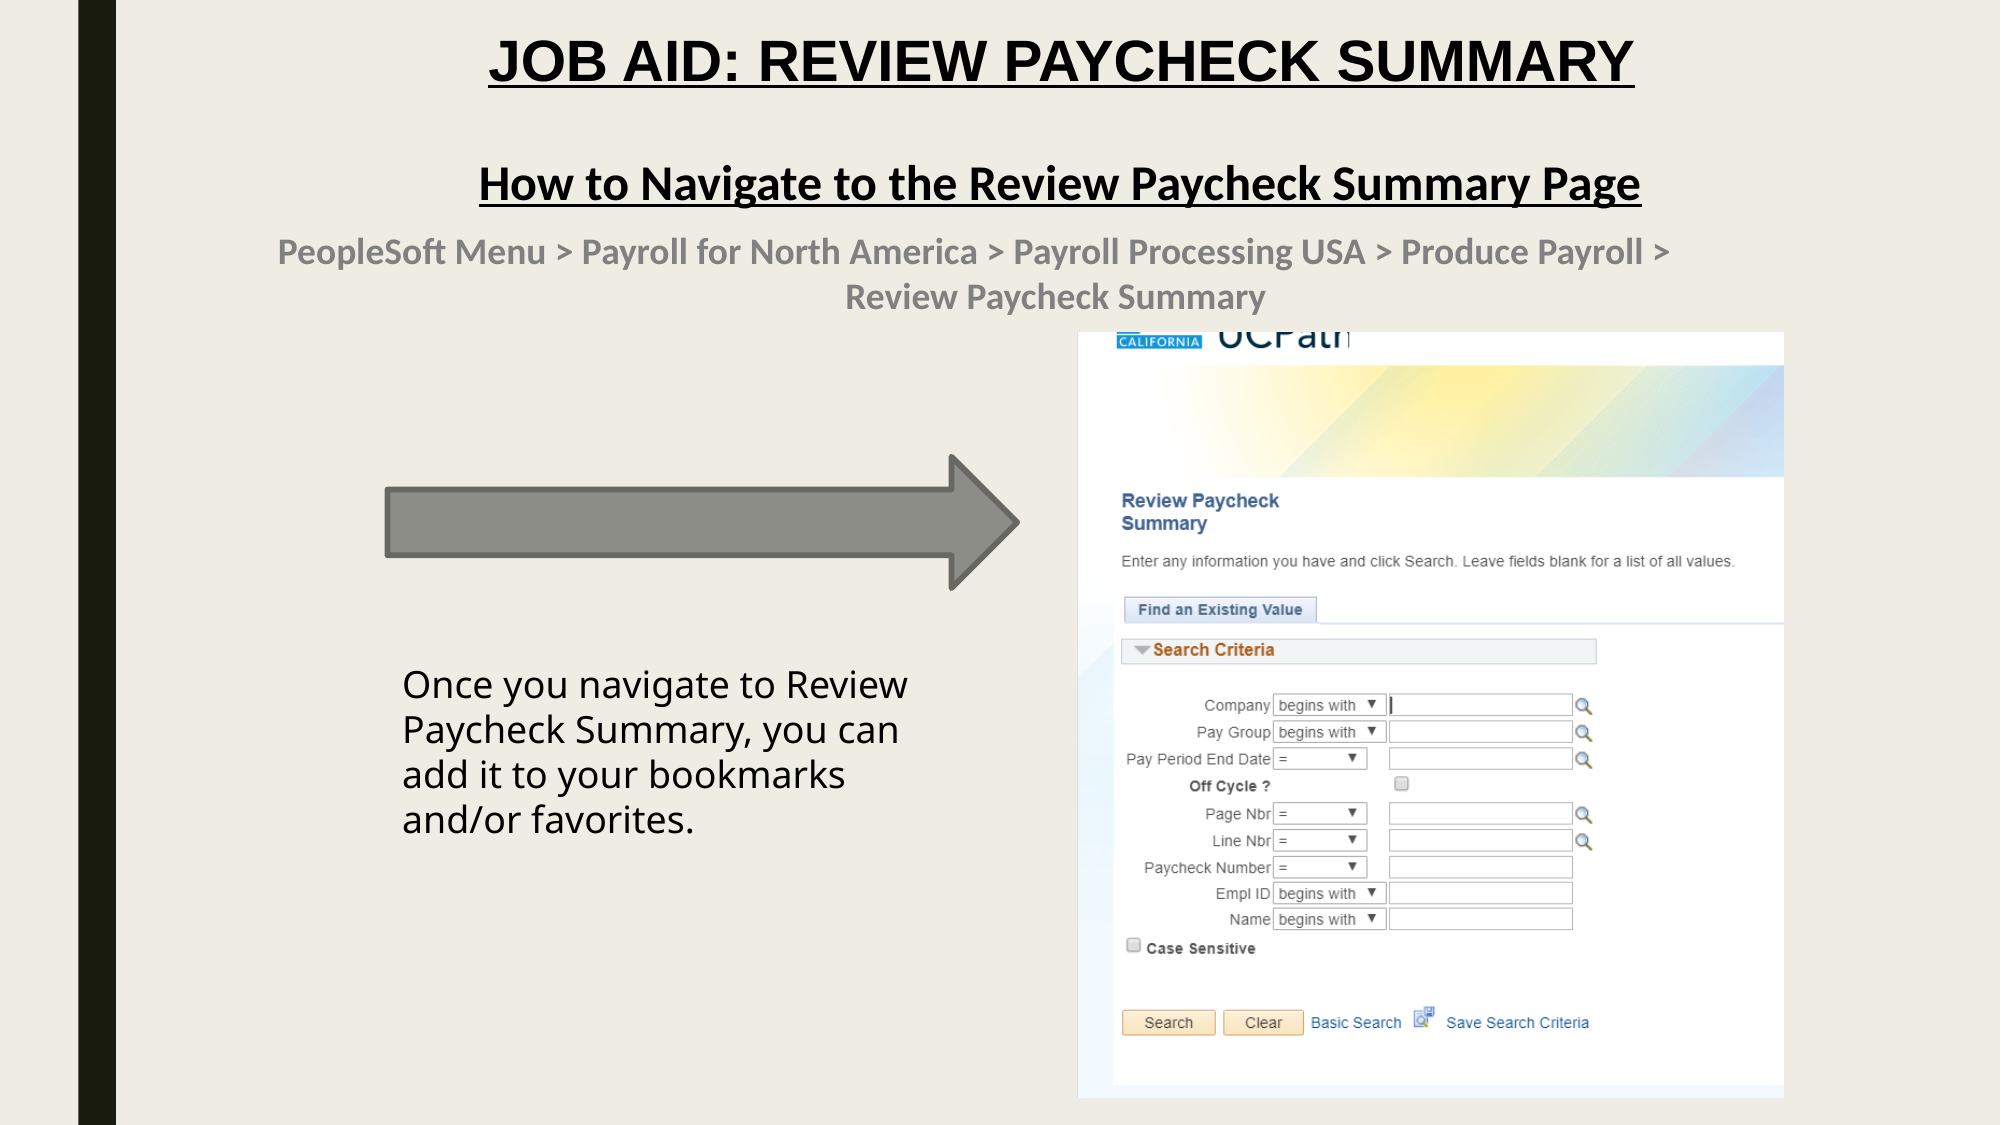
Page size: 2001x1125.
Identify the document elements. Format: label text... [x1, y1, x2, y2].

text_box Once you navigate to Review Paycheck Summary, you can add it to your bookmarks and/or favorites. [387, 653, 989, 849]
text_box How to Navigate to the Review Paycheck Summary Page PeopleSoft Menu > Payroll for North America > Payroll Processing USA > Produce Payroll > Review Paycheck Summary [195, 20, 1926, 432]
text_box JOB AID: REVIEW PAYCHECK SUMMARY [473, 15, 1706, 101]
picture [1077, 332, 1784, 1098]
picture [1224, 332, 1238, 344]
text_box [384, 454, 1021, 591]
